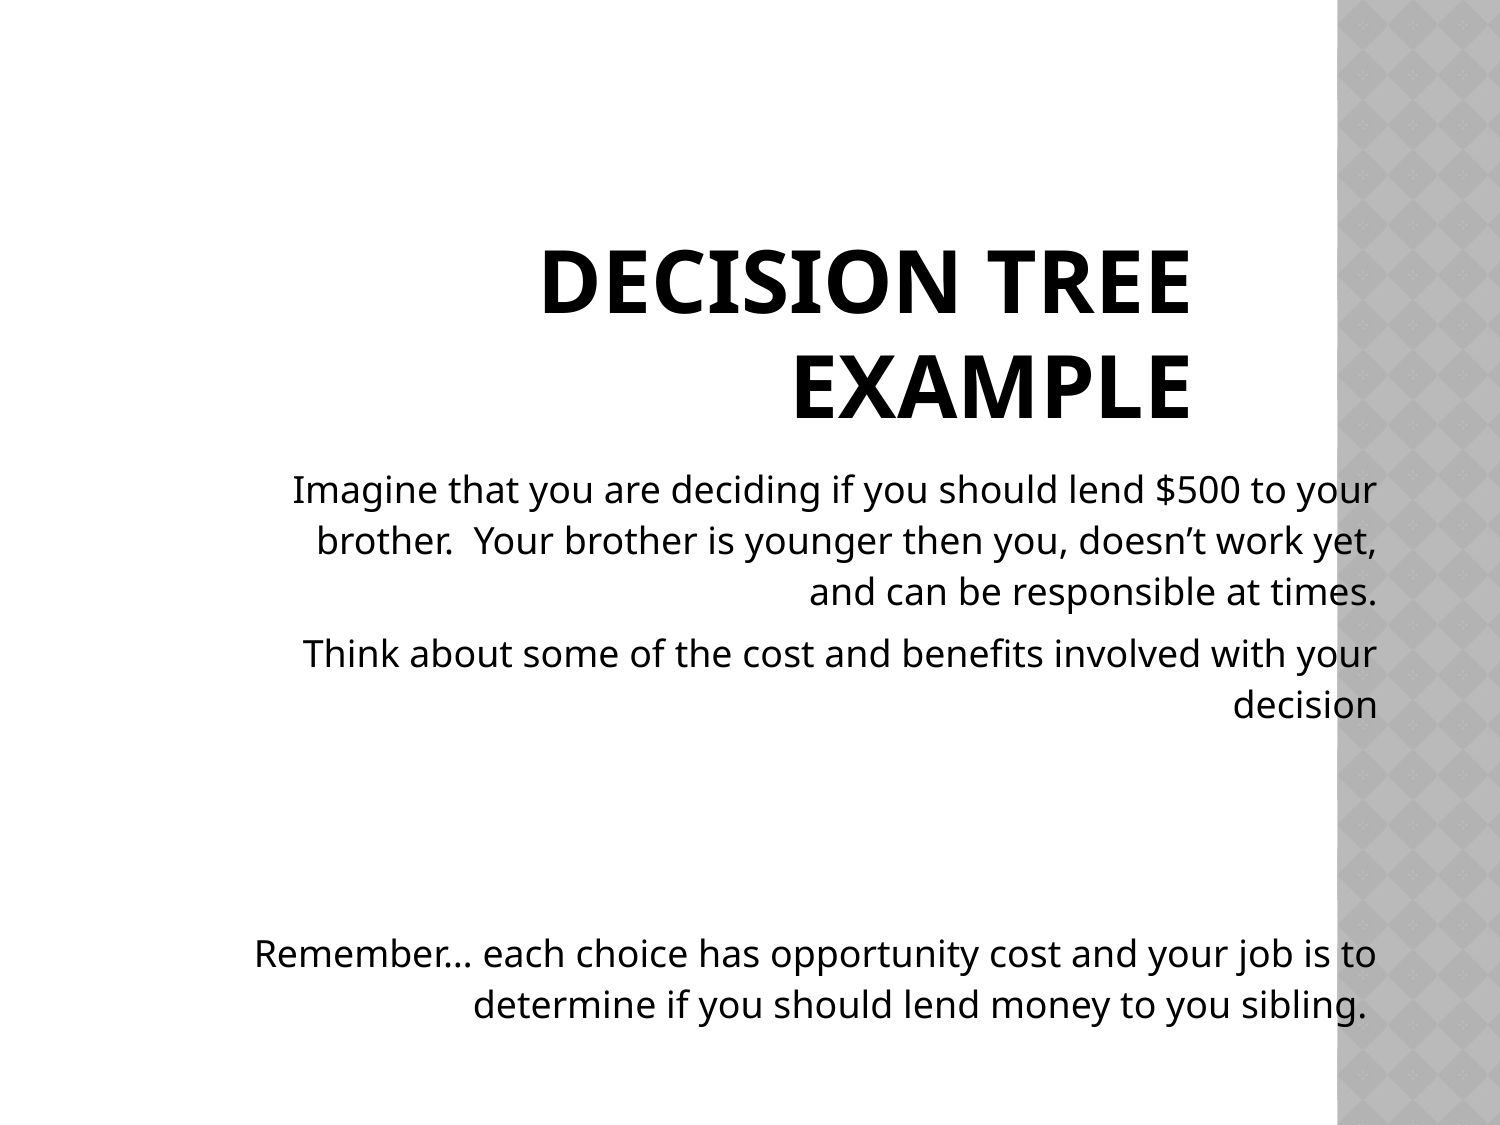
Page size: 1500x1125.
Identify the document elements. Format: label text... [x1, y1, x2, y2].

title Decision Tree Example [174, 225, 1202, 449]
list Imagine that you are deciding if you should lend $500 to your brother. Your brother is younger then you, doesn’t work yet, and can be responsible at times. Think about some of the cost and benefits involved with your decision Remember… each choice has opportunity cost and your job is to determine if you should lend money to you sibling. [225, 450, 1394, 1038]
